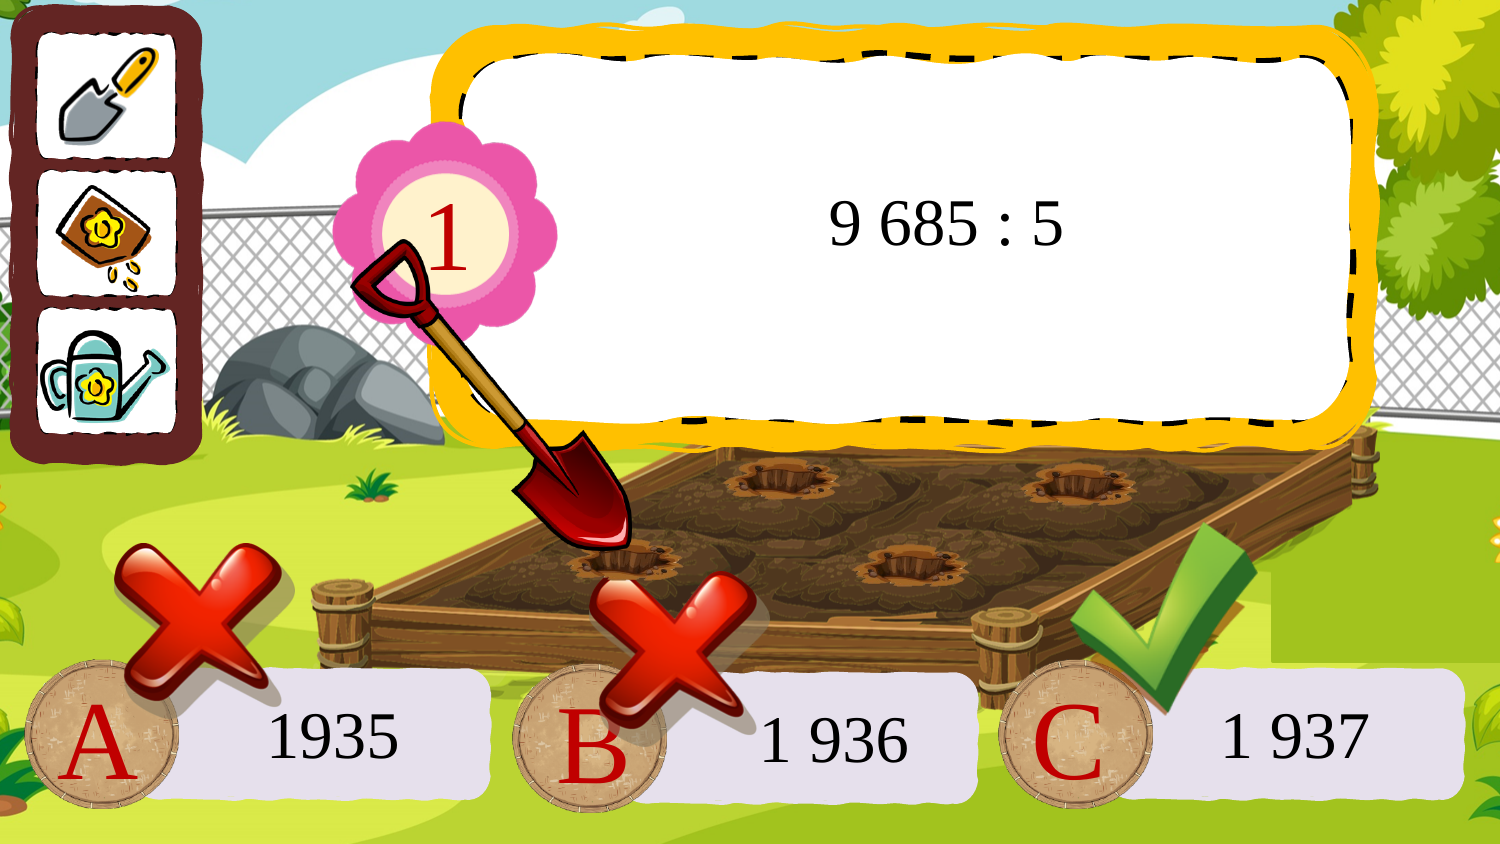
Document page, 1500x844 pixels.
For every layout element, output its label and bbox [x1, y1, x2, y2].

text_box [320, 26, 1376, 448]
text_box [998, 659, 1463, 812]
text_box [512, 663, 995, 816]
text_box [24, 659, 489, 812]
picture [0, 0, 1500, 844]
